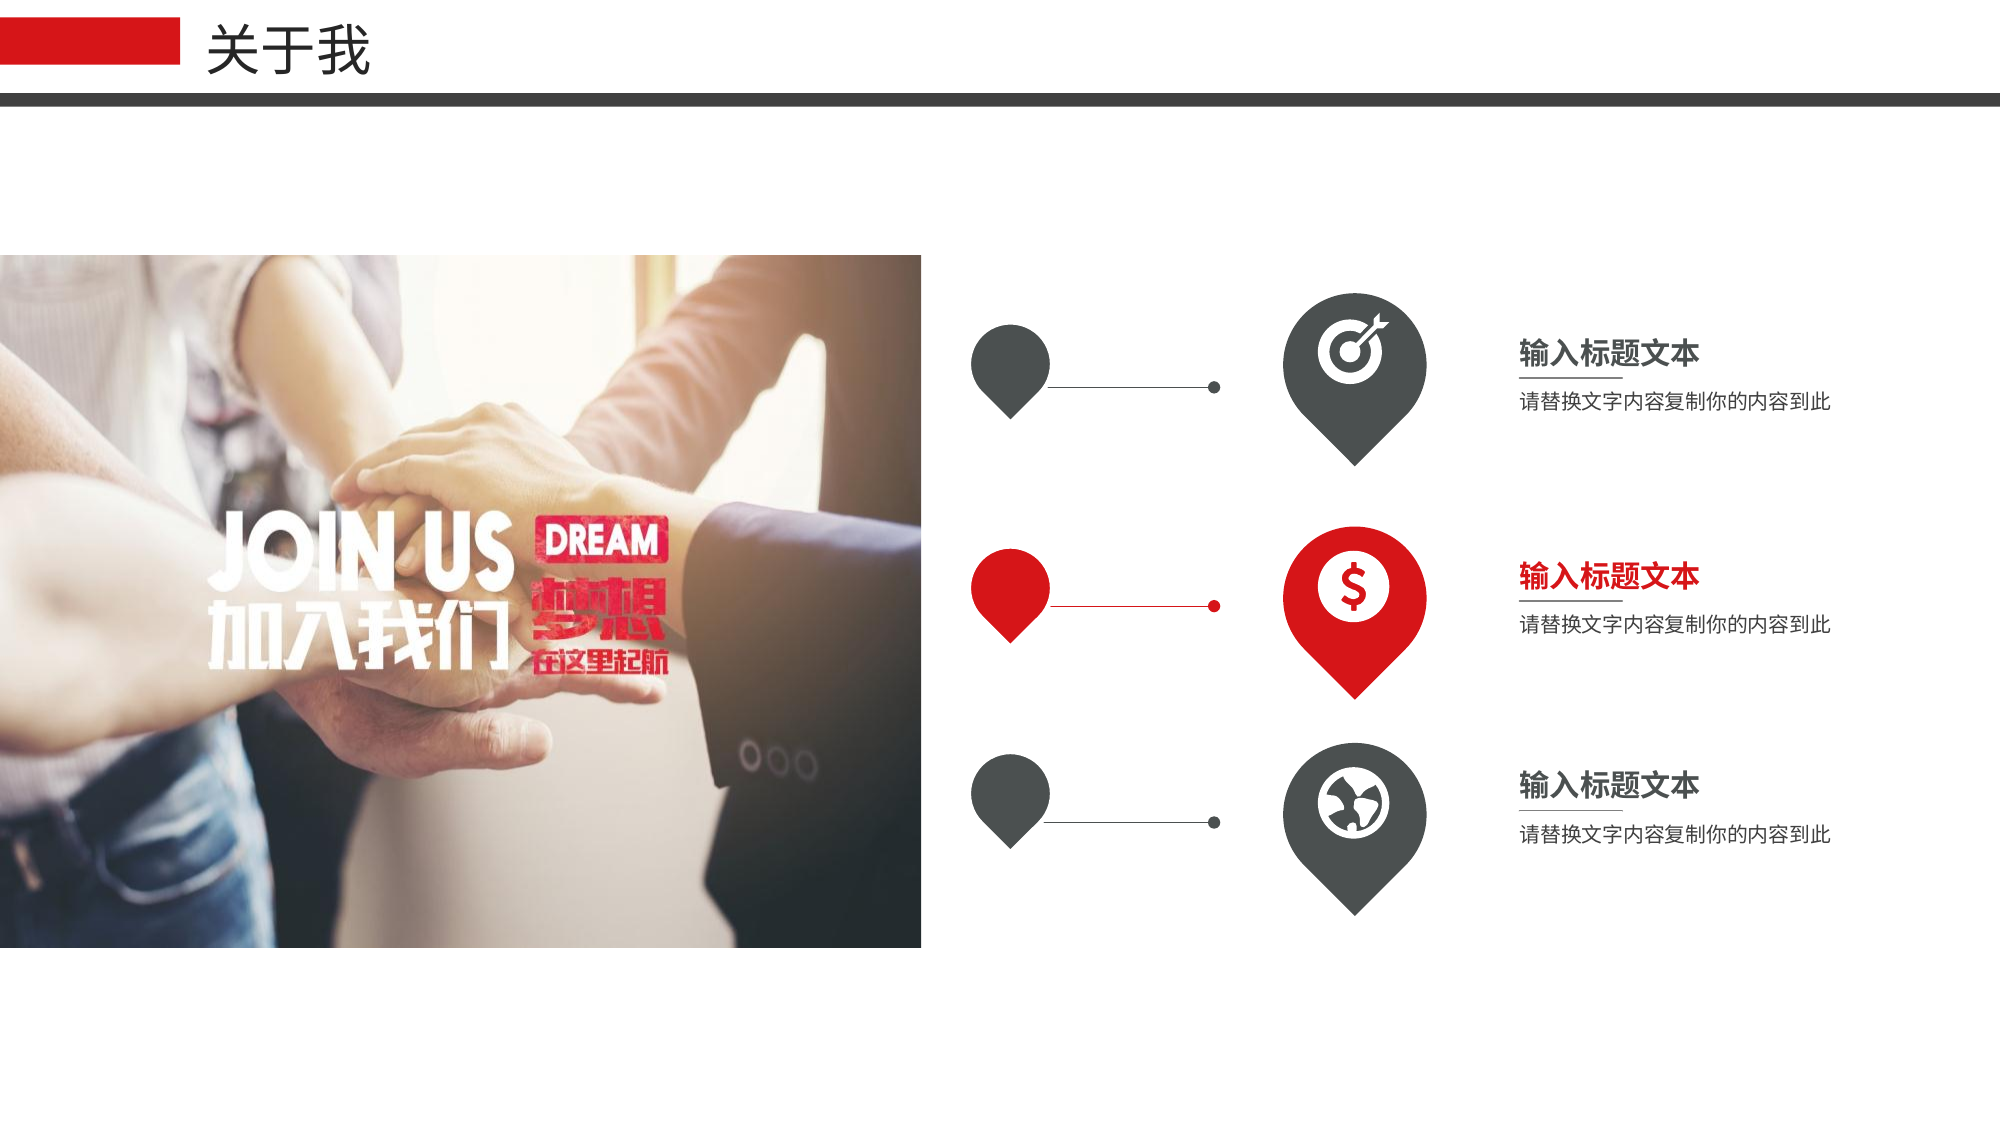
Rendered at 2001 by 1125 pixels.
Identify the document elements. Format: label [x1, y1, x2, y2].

text_box [968, 526, 1872, 683]
text_box [937, 742, 1872, 992]
text_box [0, 254, 922, 948]
text_box [934, 291, 1872, 460]
